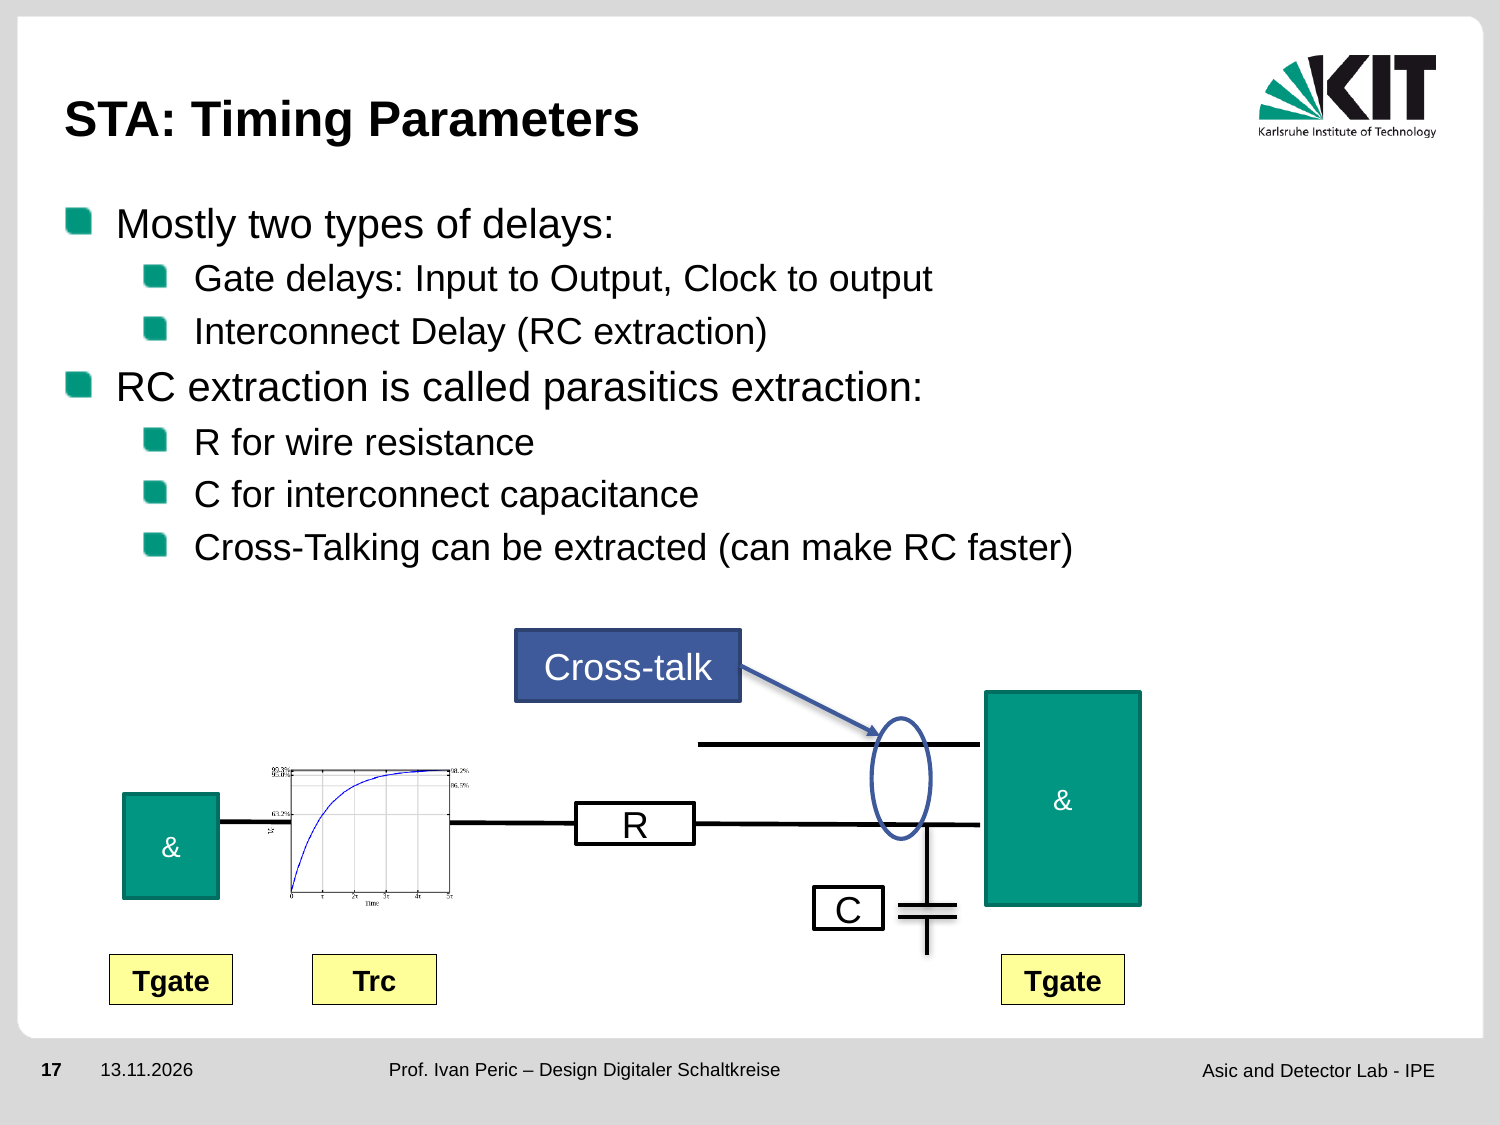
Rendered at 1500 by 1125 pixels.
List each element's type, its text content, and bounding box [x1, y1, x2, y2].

text_box [887, 835, 915, 841]
list Mostly two types of delays: Gate delays: Input to Output, Clock to output Interconnect Delay (RC extraction) RC extraction is called parasitics extraction: R for wire resistance C for interconnect capacitance Cross-Talking can be extracted (can make RC faster) [64, 196, 1436, 624]
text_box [740, 665, 881, 737]
text_box [869, 752, 933, 820]
text_box Cross-talk [514, 628, 742, 703]
text_box & [984, 690, 1142, 907]
text_box [884, 716, 928, 743]
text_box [218, 821, 260, 826]
text_box & [122, 792, 220, 900]
text_box Tgate [109, 954, 233, 1005]
text_box R [574, 835, 696, 846]
text_box Trc [312, 954, 437, 1005]
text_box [474, 821, 981, 826]
text_box Tgate [1001, 954, 1125, 1005]
picture [0, 0, 1500, 1125]
title STA: Timing Parameters [64, 54, 1198, 147]
text_box C [812, 885, 885, 931]
text_box R [574, 801, 696, 820]
